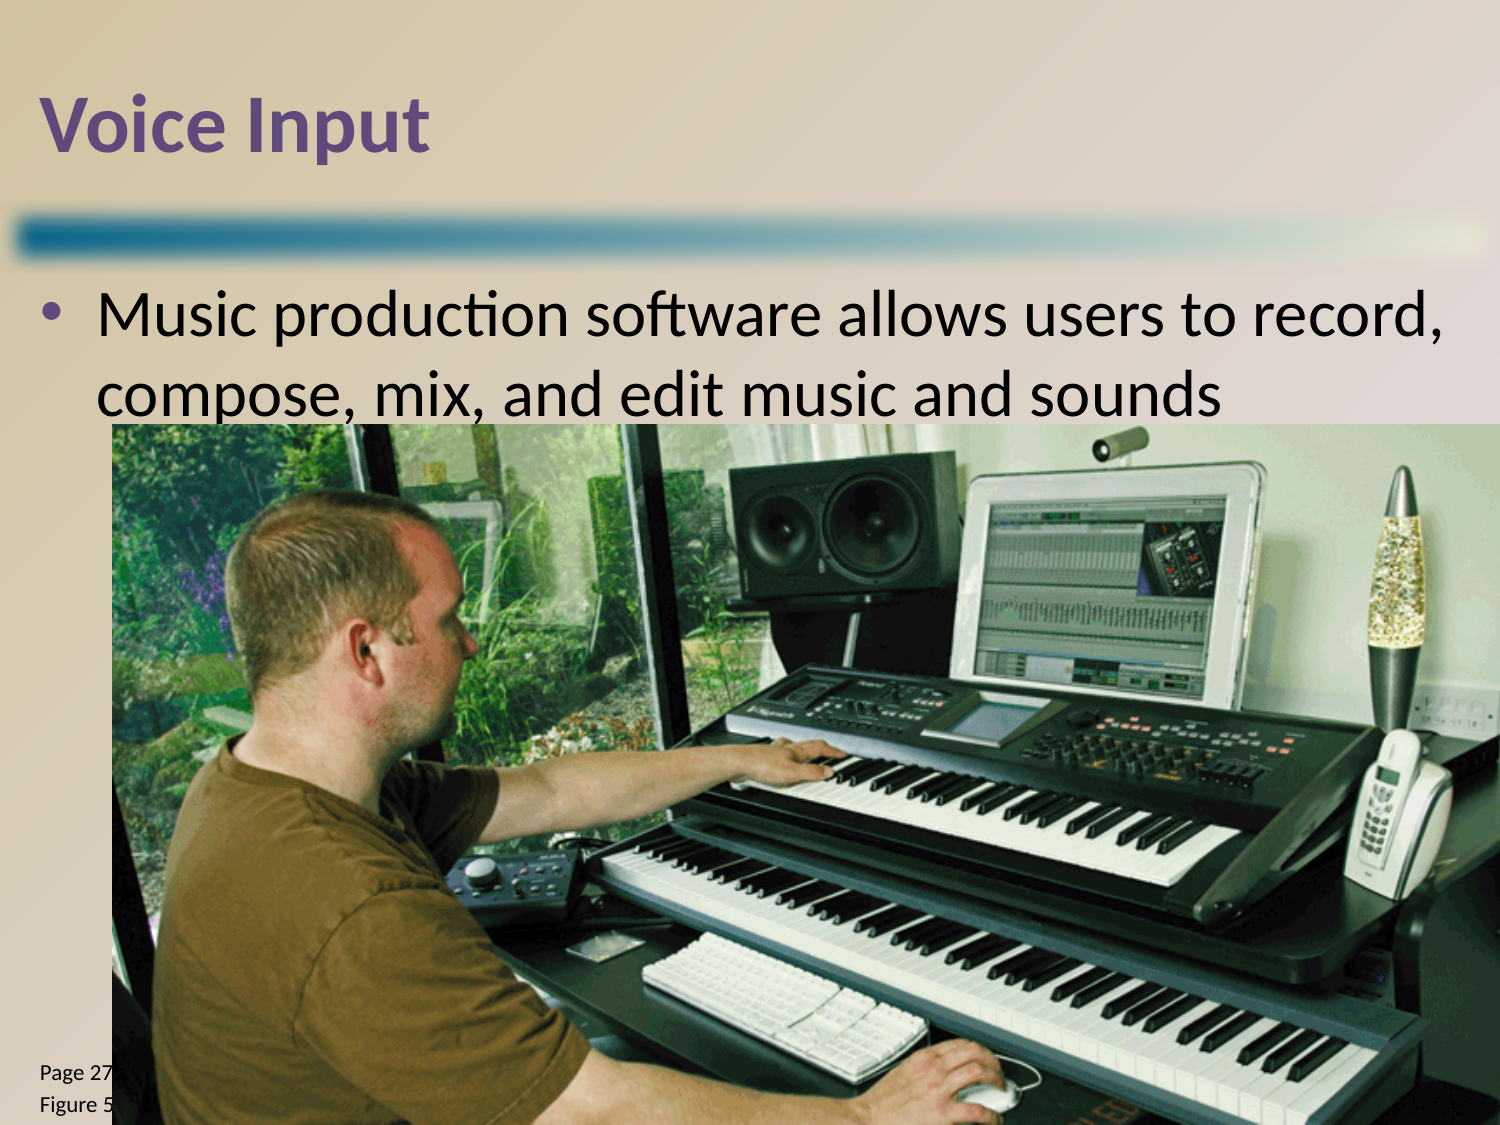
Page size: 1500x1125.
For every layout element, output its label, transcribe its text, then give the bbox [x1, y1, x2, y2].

title Voice Input [24, 24, 1475, 213]
list Page 274 Figure 5-23 [24, 1050, 107, 1125]
picture [112, 424, 1500, 1125]
list Music production software allows users to record, compose, mix, and edit music and sounds [24, 262, 1475, 1025]
